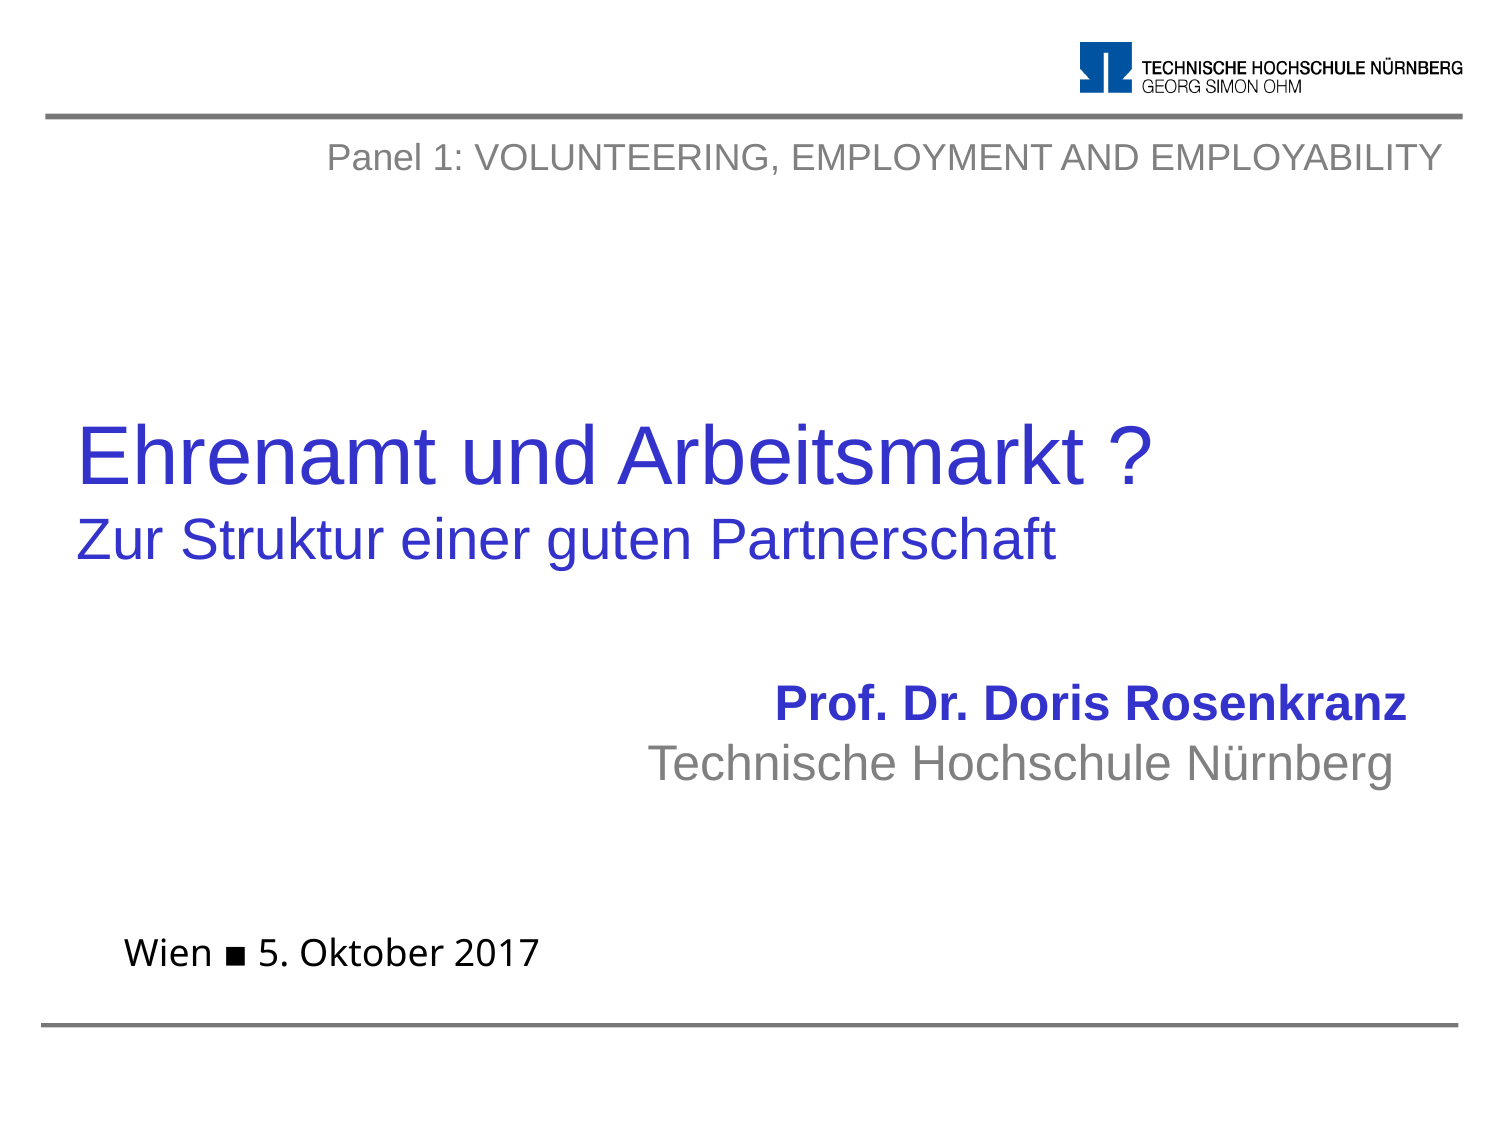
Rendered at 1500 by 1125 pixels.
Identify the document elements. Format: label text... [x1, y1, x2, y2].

text_box Prof. Dr. Doris Rosenkranz Technische Hochschule Nürnberg [549, 609, 1409, 851]
title Ehrenamt und Arbeitsmarkt ? Zur Struktur einer guten Partnerschaft [76, 243, 1448, 540]
picture [1080, 42, 1463, 95]
subtitle Wien ▪ 5. Oktober 2017 [123, 857, 1436, 1021]
text_box Panel 1: VOLUNTEERING, EMPLOYMENT AND EMPLOYABILITY [242, 125, 1459, 186]
